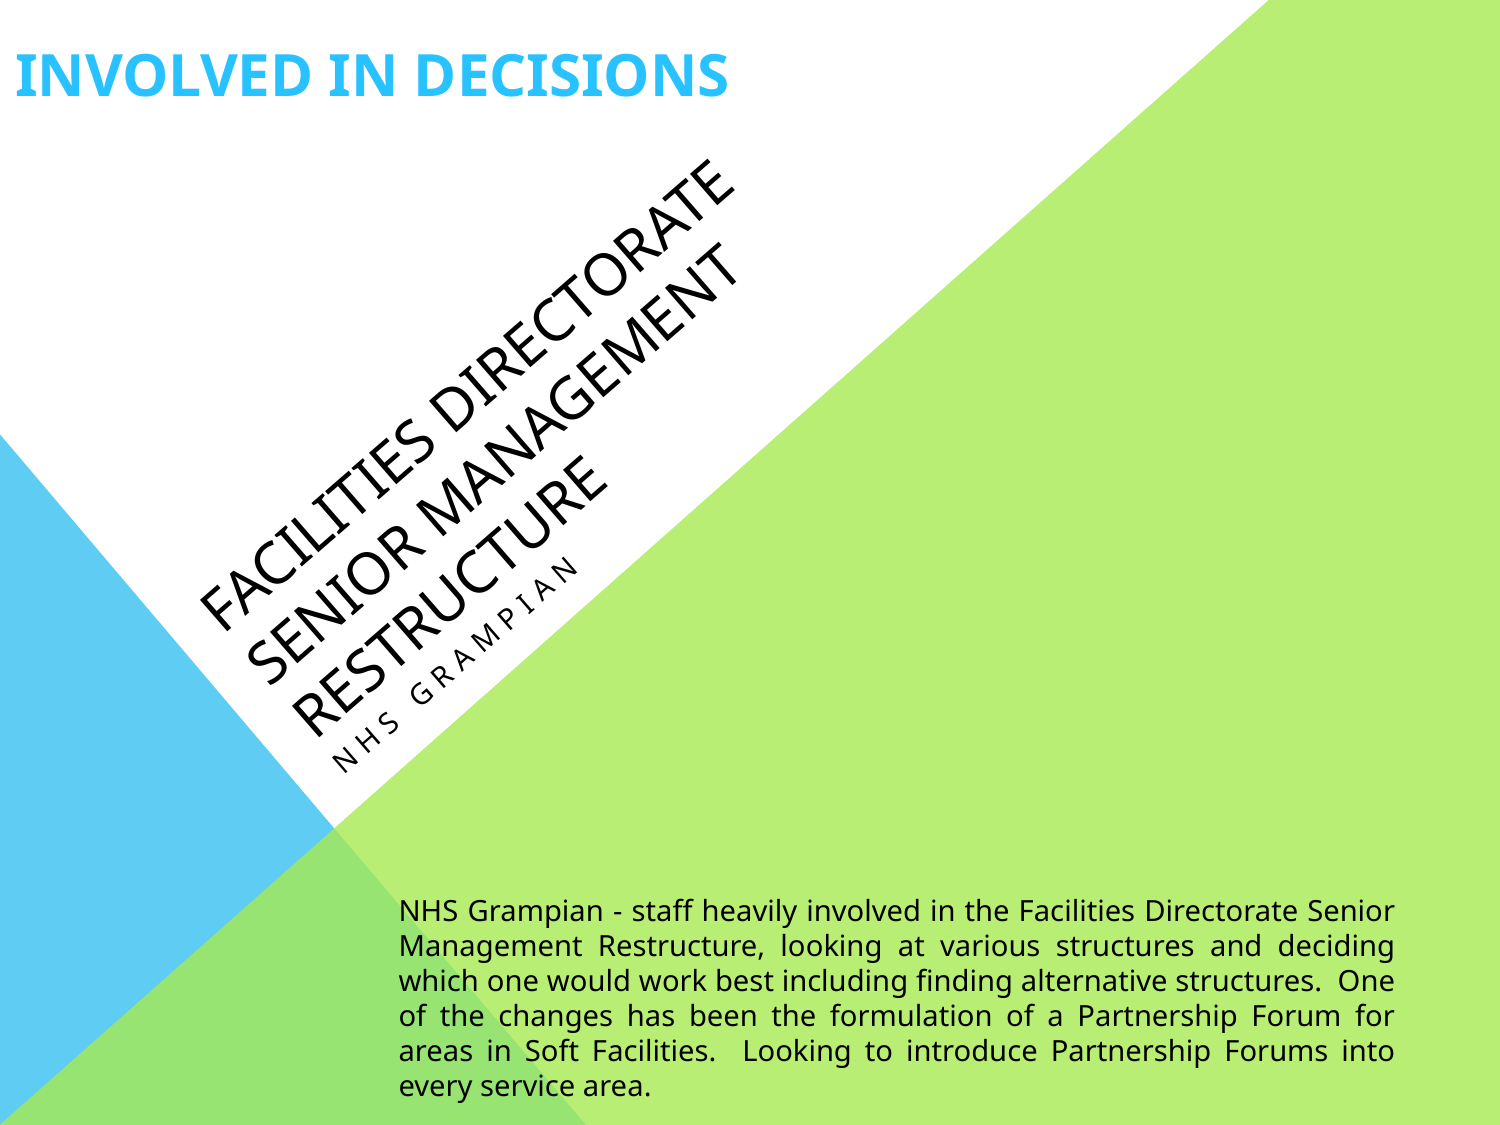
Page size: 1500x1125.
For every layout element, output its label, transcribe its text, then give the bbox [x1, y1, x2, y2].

text_box INVOLVED IN DECISIONS [0, 30, 745, 116]
subtitle NHS GRAMPIAN [312, 61, 1154, 804]
text_box NHS Grampian - staff heavily involved in the Facilities Directorate Senior Management Restructure, looking at various structures and deciding which one would work best including finding alternative structures. One of the changes has been the formulation of a Partnership Forum for areas in Soft Facilities. Looking to introduce Partnership Forums into every service area. [383, 884, 1411, 1110]
title Facilities directorate senior management restructure [182, 4, 1012, 761]
